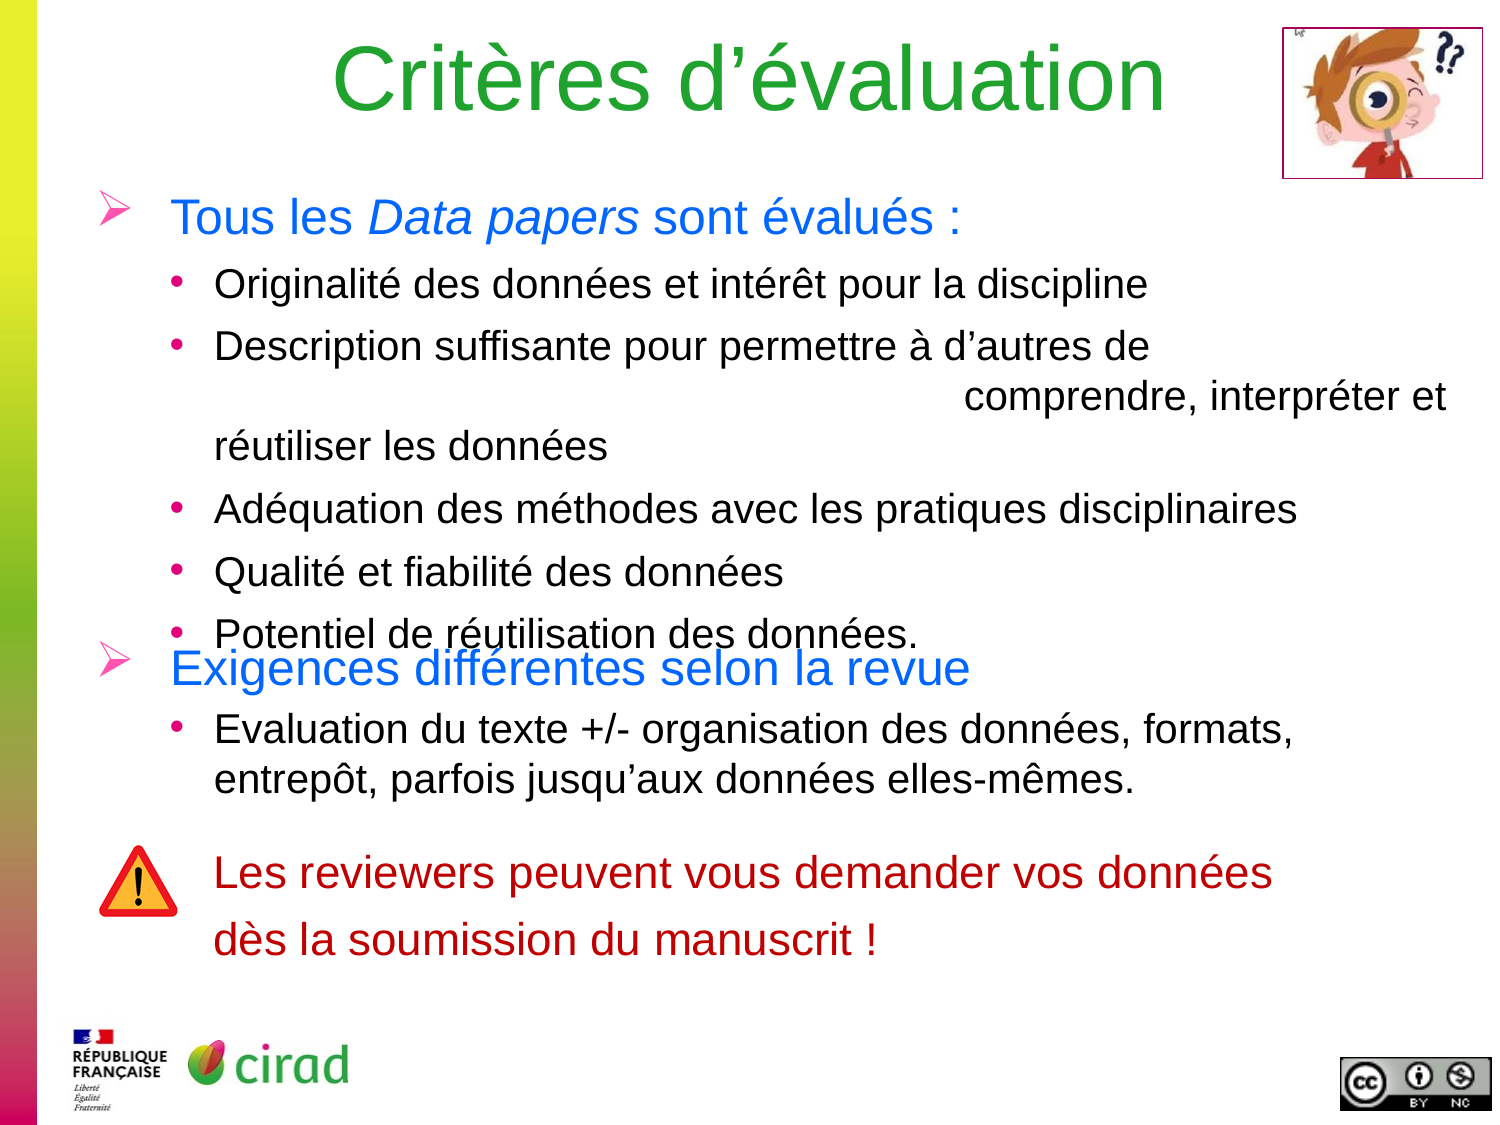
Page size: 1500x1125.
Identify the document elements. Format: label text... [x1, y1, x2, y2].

text_box Critères d’évaluation [74, 11, 1425, 200]
picture [59, 1015, 181, 1125]
picture [1340, 1056, 1492, 1111]
picture [188, 1040, 348, 1085]
text_box Tous les Data papers sont évalués : Originalité des données et intérêt pour la discipline Description suffisante pour permettre à d’autres de comprendre, interpréter et réutiliser les données Adéquation des méthodes avec les pratiques disciplinaires Qualité et fiabilité des données Potentiel de réutilisation des données. [80, 176, 1492, 665]
picture [1282, 27, 1483, 179]
picture [0, 0, 37, 1125]
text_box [97, 834, 1483, 974]
text_box Exigences différentes selon la revue Evaluation du texte +/- organisation des données, formats, entrepôt, parfois jusqu’aux données elles-mêmes. [80, 665, 1484, 809]
